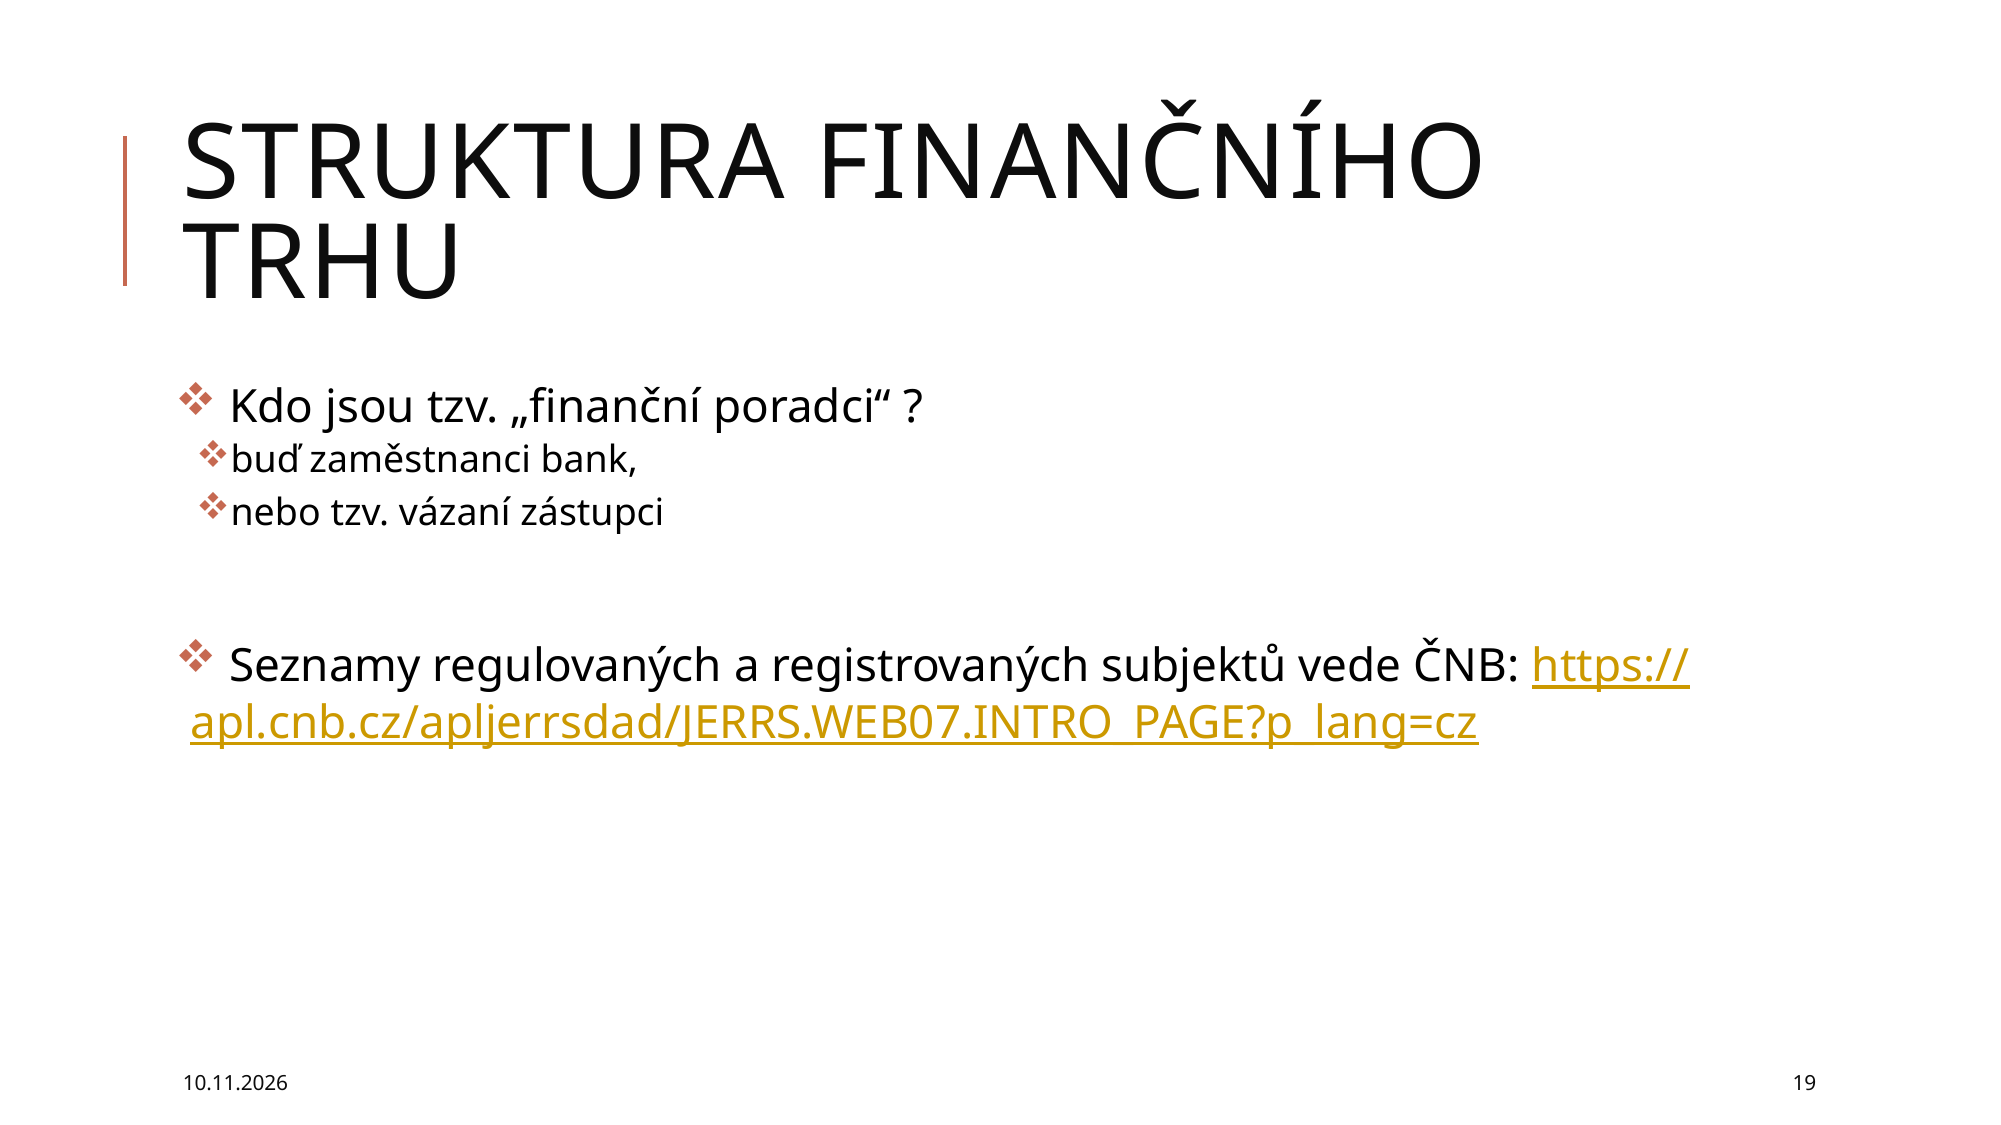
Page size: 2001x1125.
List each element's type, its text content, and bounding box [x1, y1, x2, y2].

list Kdo jsou tzv. „finanční poradci“ ? buď zaměstnanci bank, nebo tzv. vázaní zástupci Seznamy regulovaných a registrovaných subjektů vede ČNB: https://apl.cnb.cz/apljerrsdad/JERRS.WEB07.INTRO_PAGE?p_lang=cz [168, 375, 1763, 1035]
title Struktura finančního trhu [168, 96, 1763, 342]
slide_number 19 [1777, 1061, 1938, 1107]
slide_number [168, 1061, 522, 1107]
